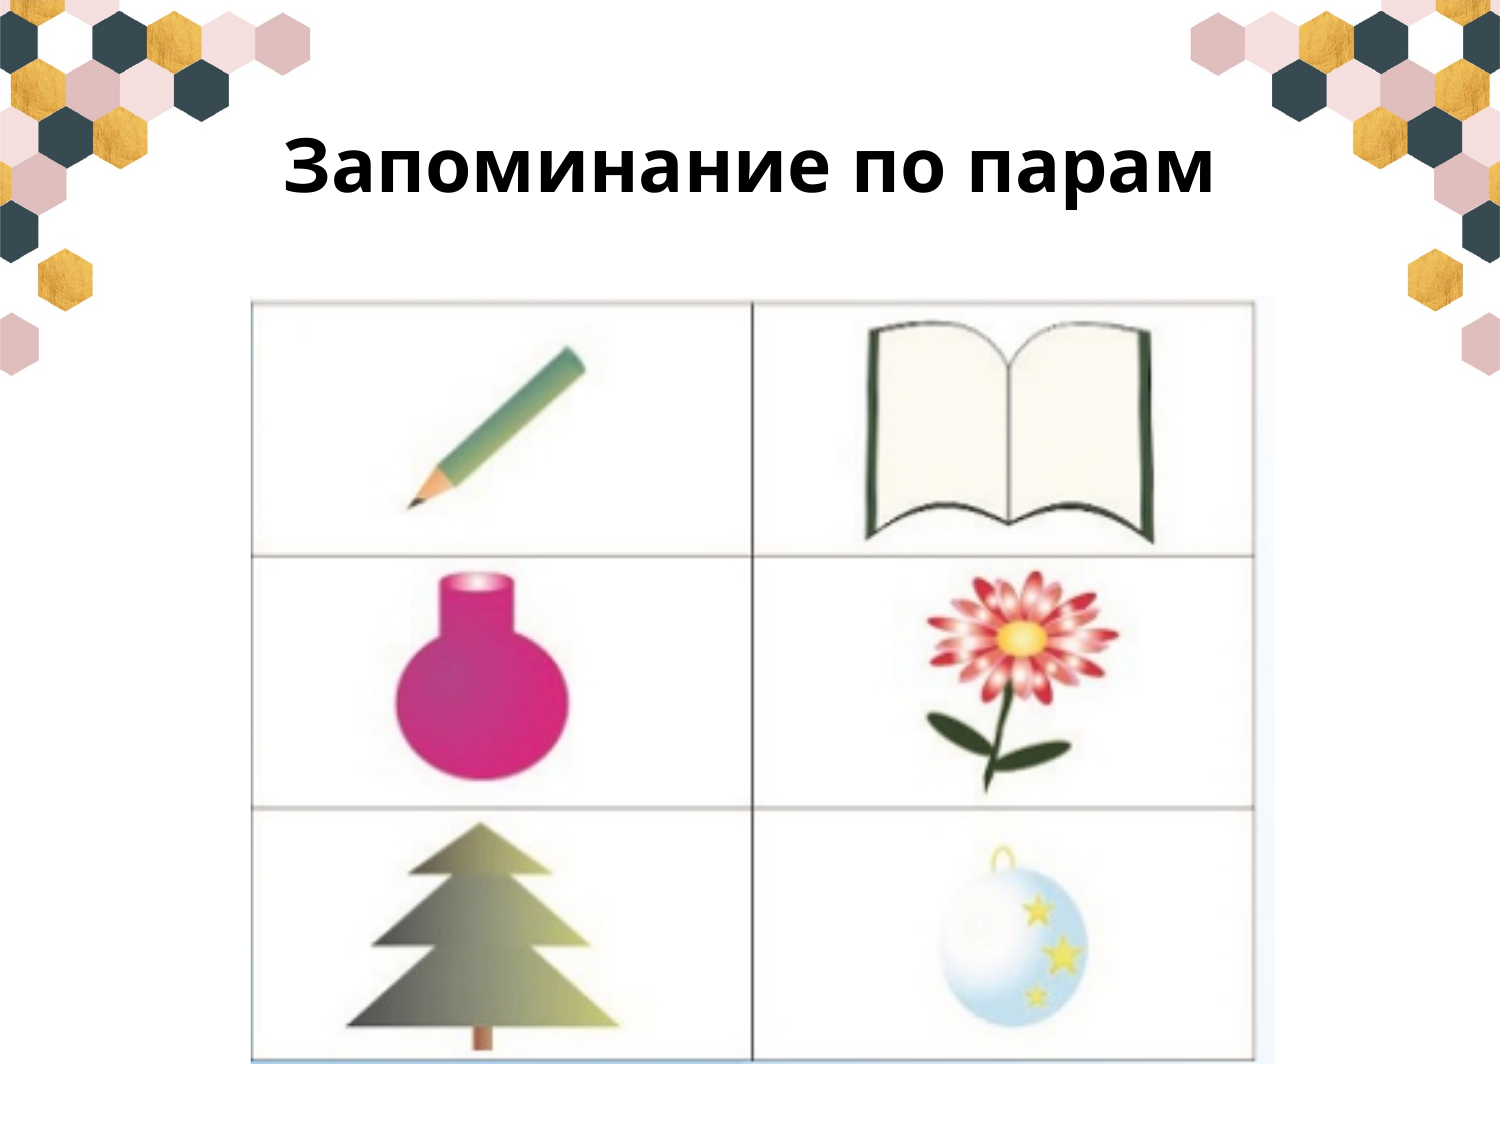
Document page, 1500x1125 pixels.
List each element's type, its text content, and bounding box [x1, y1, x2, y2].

title Запоминание по парам [103, 59, 1397, 278]
picture [0, 0, 1500, 1125]
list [250, 296, 1275, 1064]
